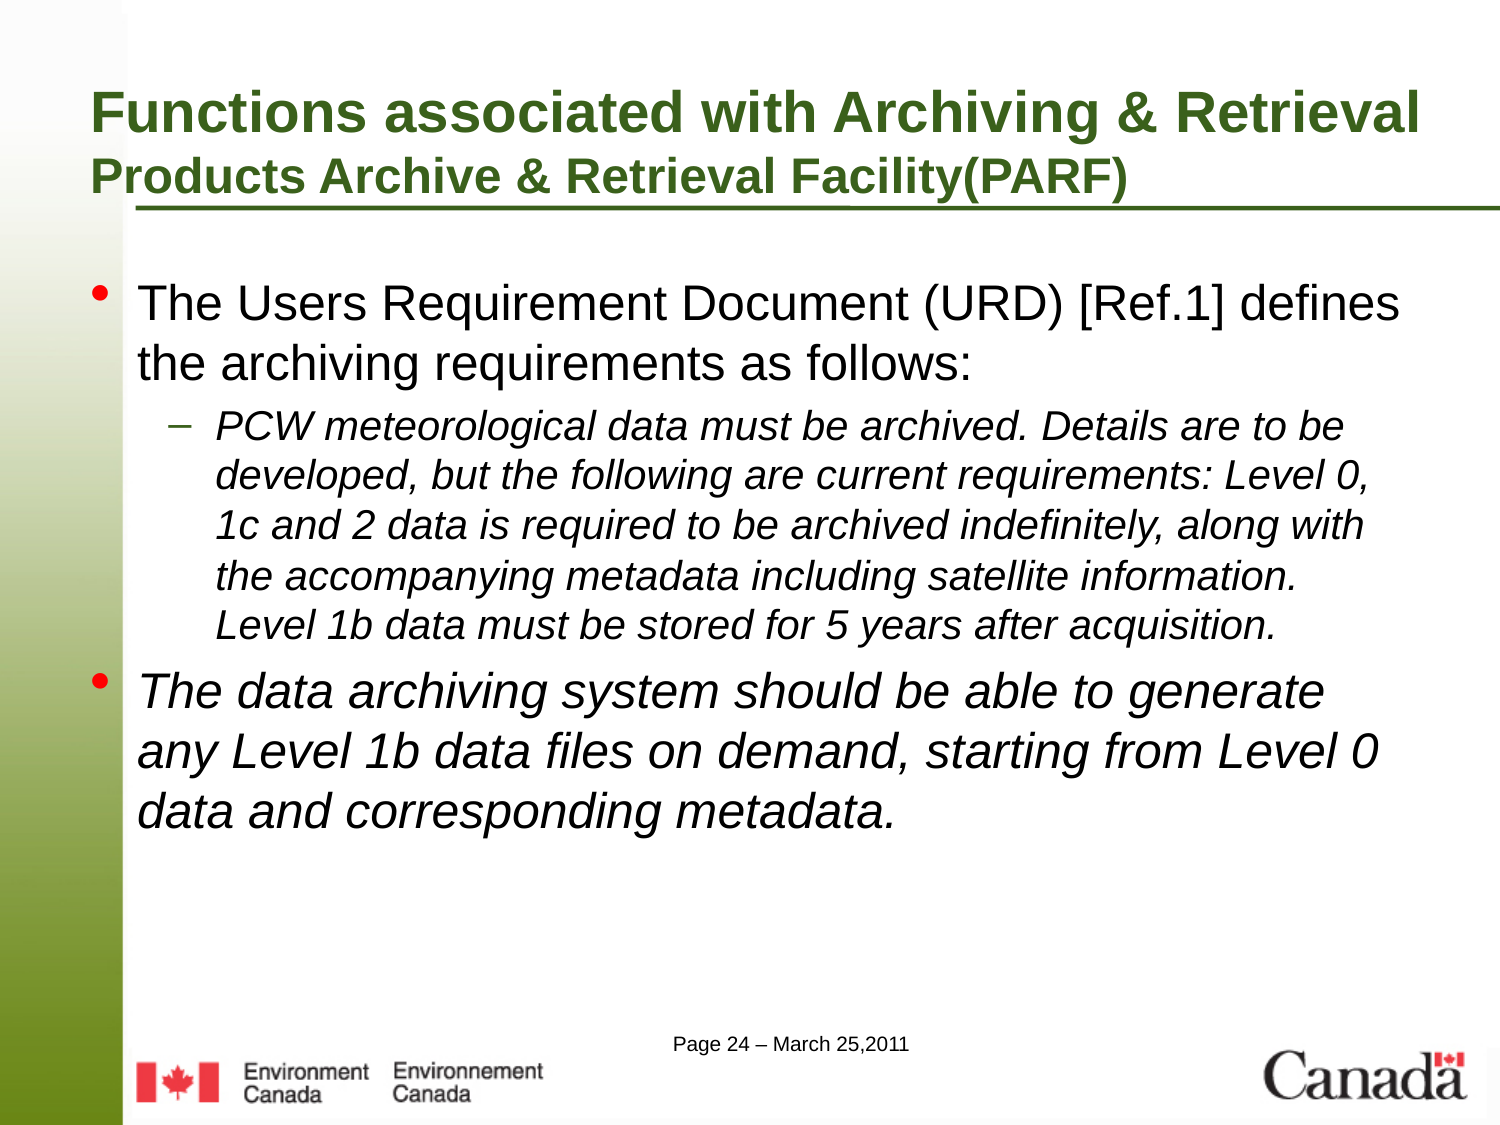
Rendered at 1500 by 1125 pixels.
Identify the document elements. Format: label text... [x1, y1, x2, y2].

title Functions associated with Archiving & Retrieval Products Archive & Retrieval Facility(PARF) [74, 44, 1466, 233]
list The Users Requirement Document (URD) [Ref.1] defines the archiving requirements as follows: PCW meteorological data must be archived. Details are to be developed, but the following are current requirements: Level 0, 1c and 2 data is required to be archived indefinitely, along with the accompanying metadata including satellite information. Level 1b data must be stored for 5 years after acquisition. The data archiving system should be able to generate any Level 1b data files on demand, starting from Level 0 data and corresponding metadata. [74, 262, 1426, 1006]
picture [0, 0, 1500, 1125]
